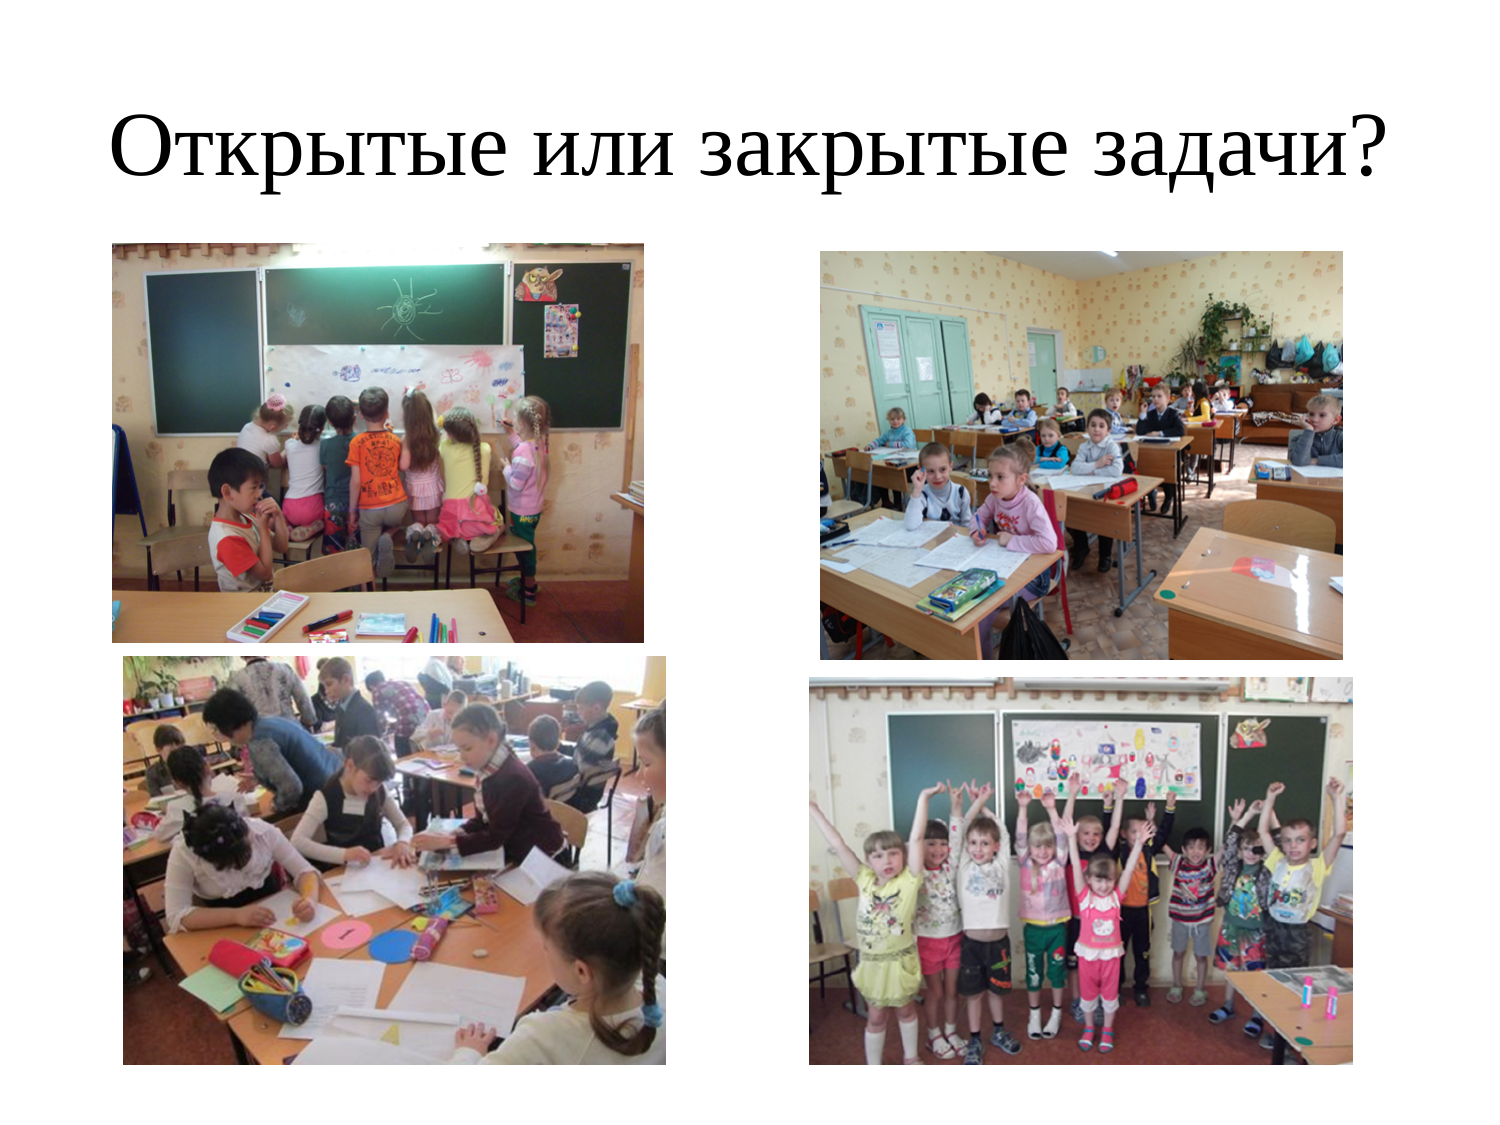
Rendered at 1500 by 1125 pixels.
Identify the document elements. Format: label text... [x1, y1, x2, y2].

picture [808, 676, 1353, 1066]
picture [123, 656, 667, 1066]
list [111, 243, 644, 643]
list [820, 251, 1344, 661]
title Открытые или закрытые задачи? [75, 45, 1425, 233]
